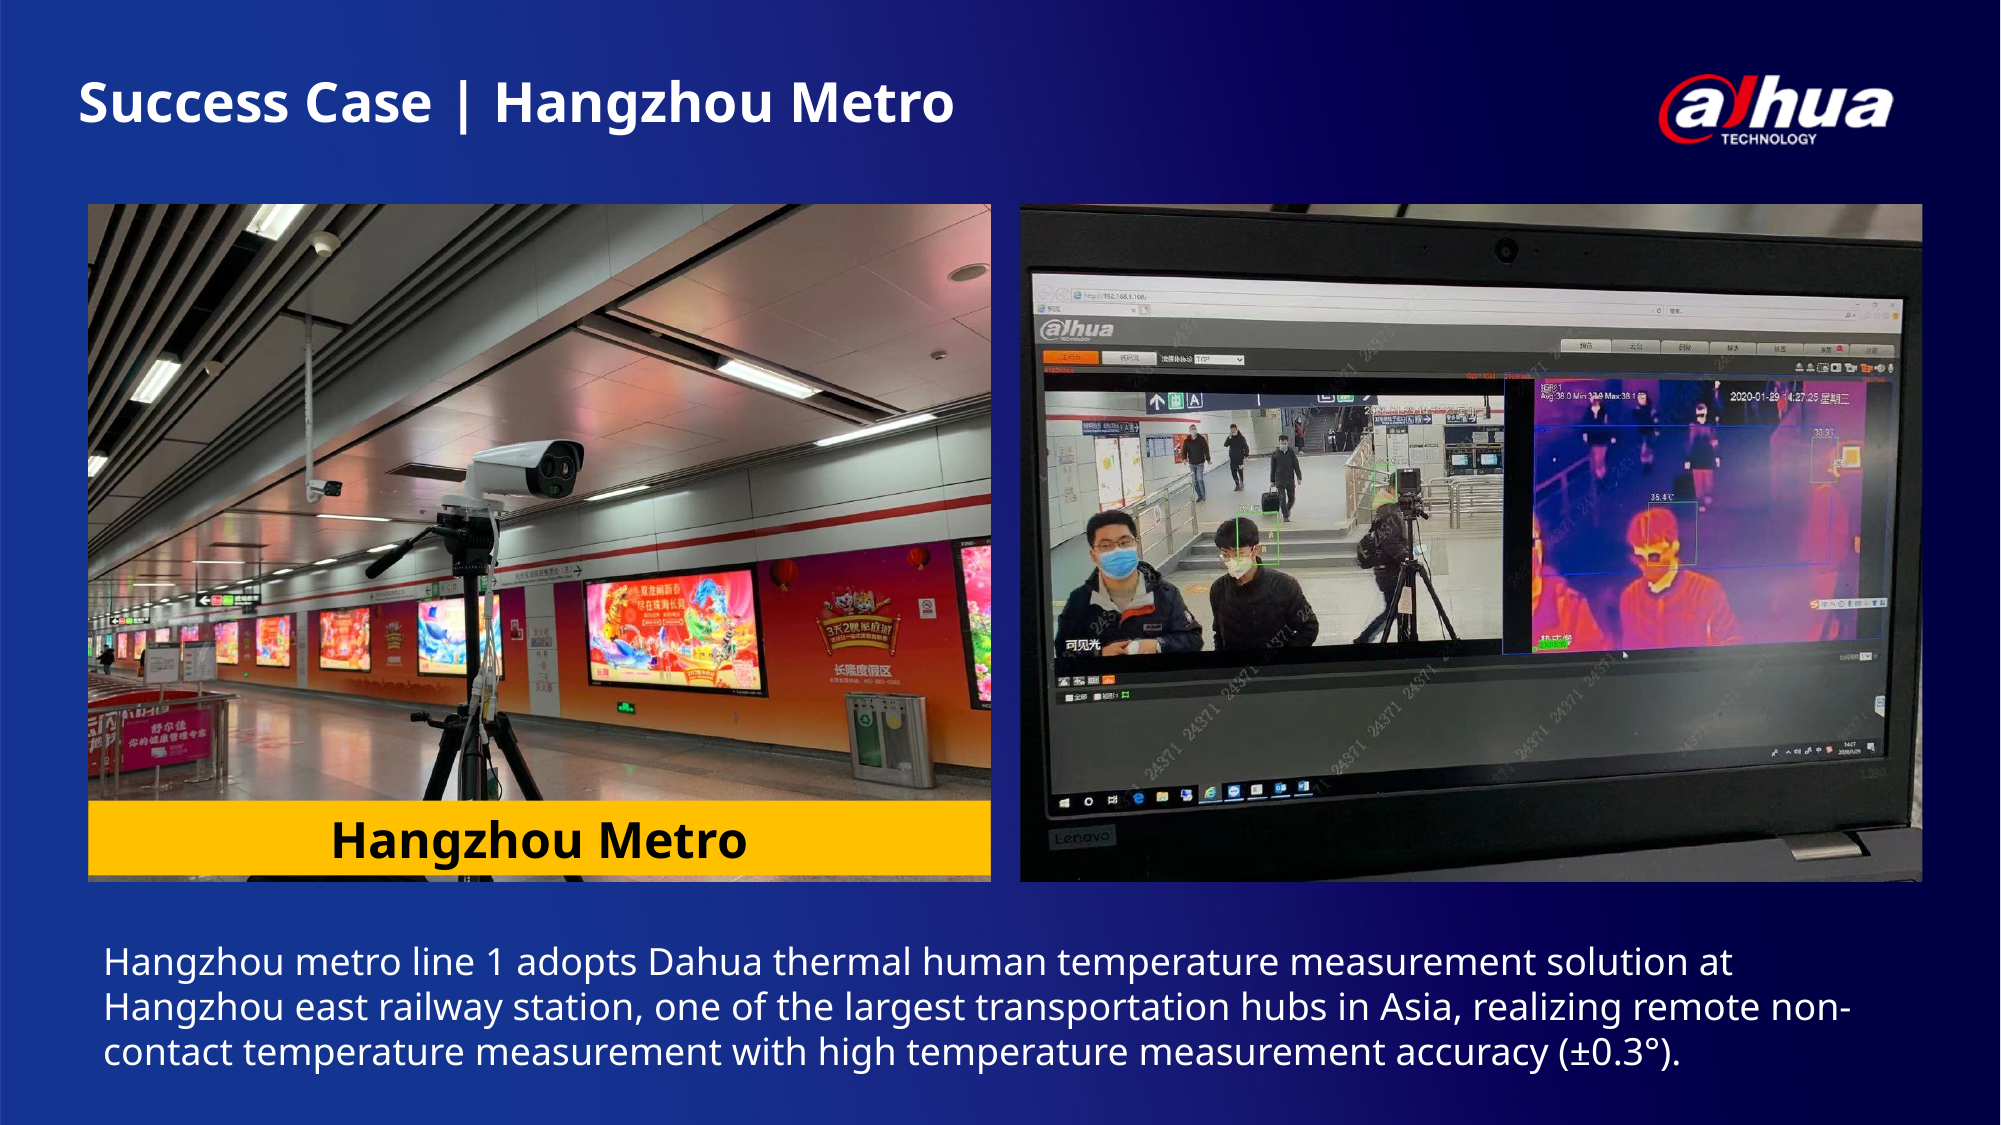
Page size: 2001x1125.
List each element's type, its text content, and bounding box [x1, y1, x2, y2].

text_box Hangzhou metro line 1 adopts Dahua thermal human temperature measurement solution at Hangzhou east railway station, one of the largest transportation hubs in Asia, realizing remote non-contact temperature measurement with high temperature measurement accuracy (±0.3°). [88, 930, 1923, 1081]
title Success Case | Hangzhou Metro [63, 32, 1535, 177]
picture [0, 0, 2001, 1125]
